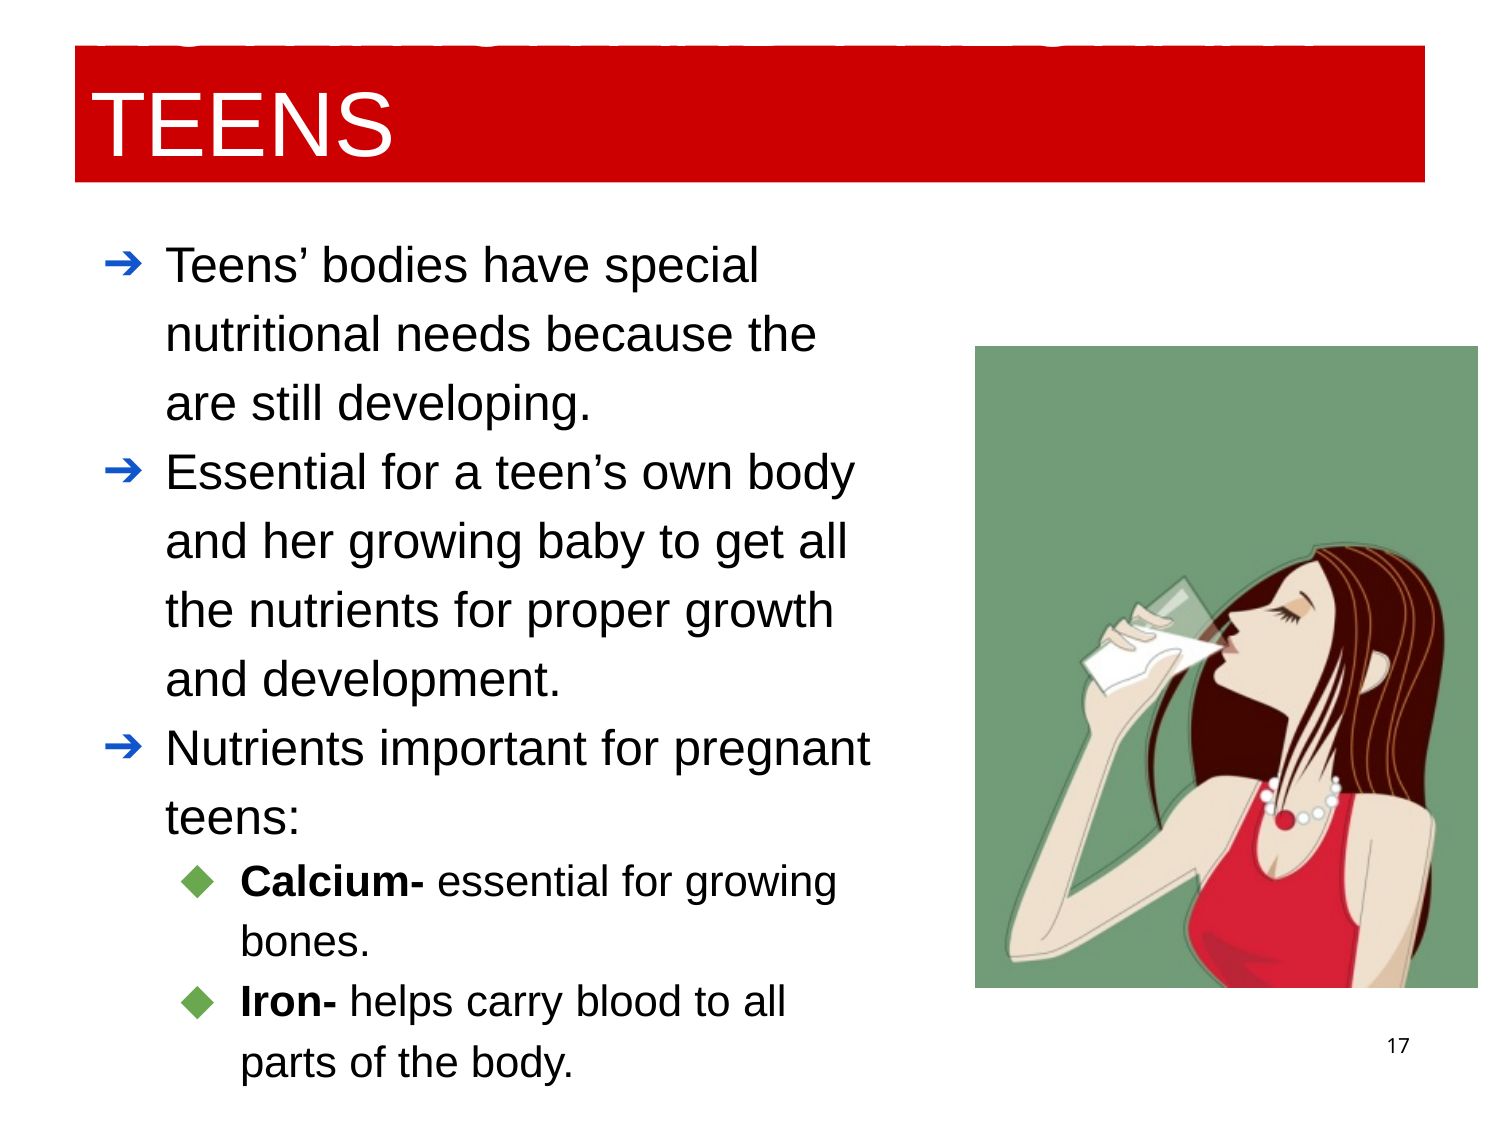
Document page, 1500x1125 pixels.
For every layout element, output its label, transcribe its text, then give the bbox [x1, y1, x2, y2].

picture [974, 346, 1478, 988]
title Nutrition And Pregnant Teens [75, 45, 1425, 183]
slide_number 17 [1074, 1025, 1425, 1100]
list Teens’ bodies have special nutritional needs because the are still developing. Essential for a teen’s own body and her growing baby to get all the nutrients for proper growth and development. Nutrients important for pregnant teens: Calcium- essential for growing bones. Iron- helps carry blood to all parts of the body. [75, 216, 903, 1125]
